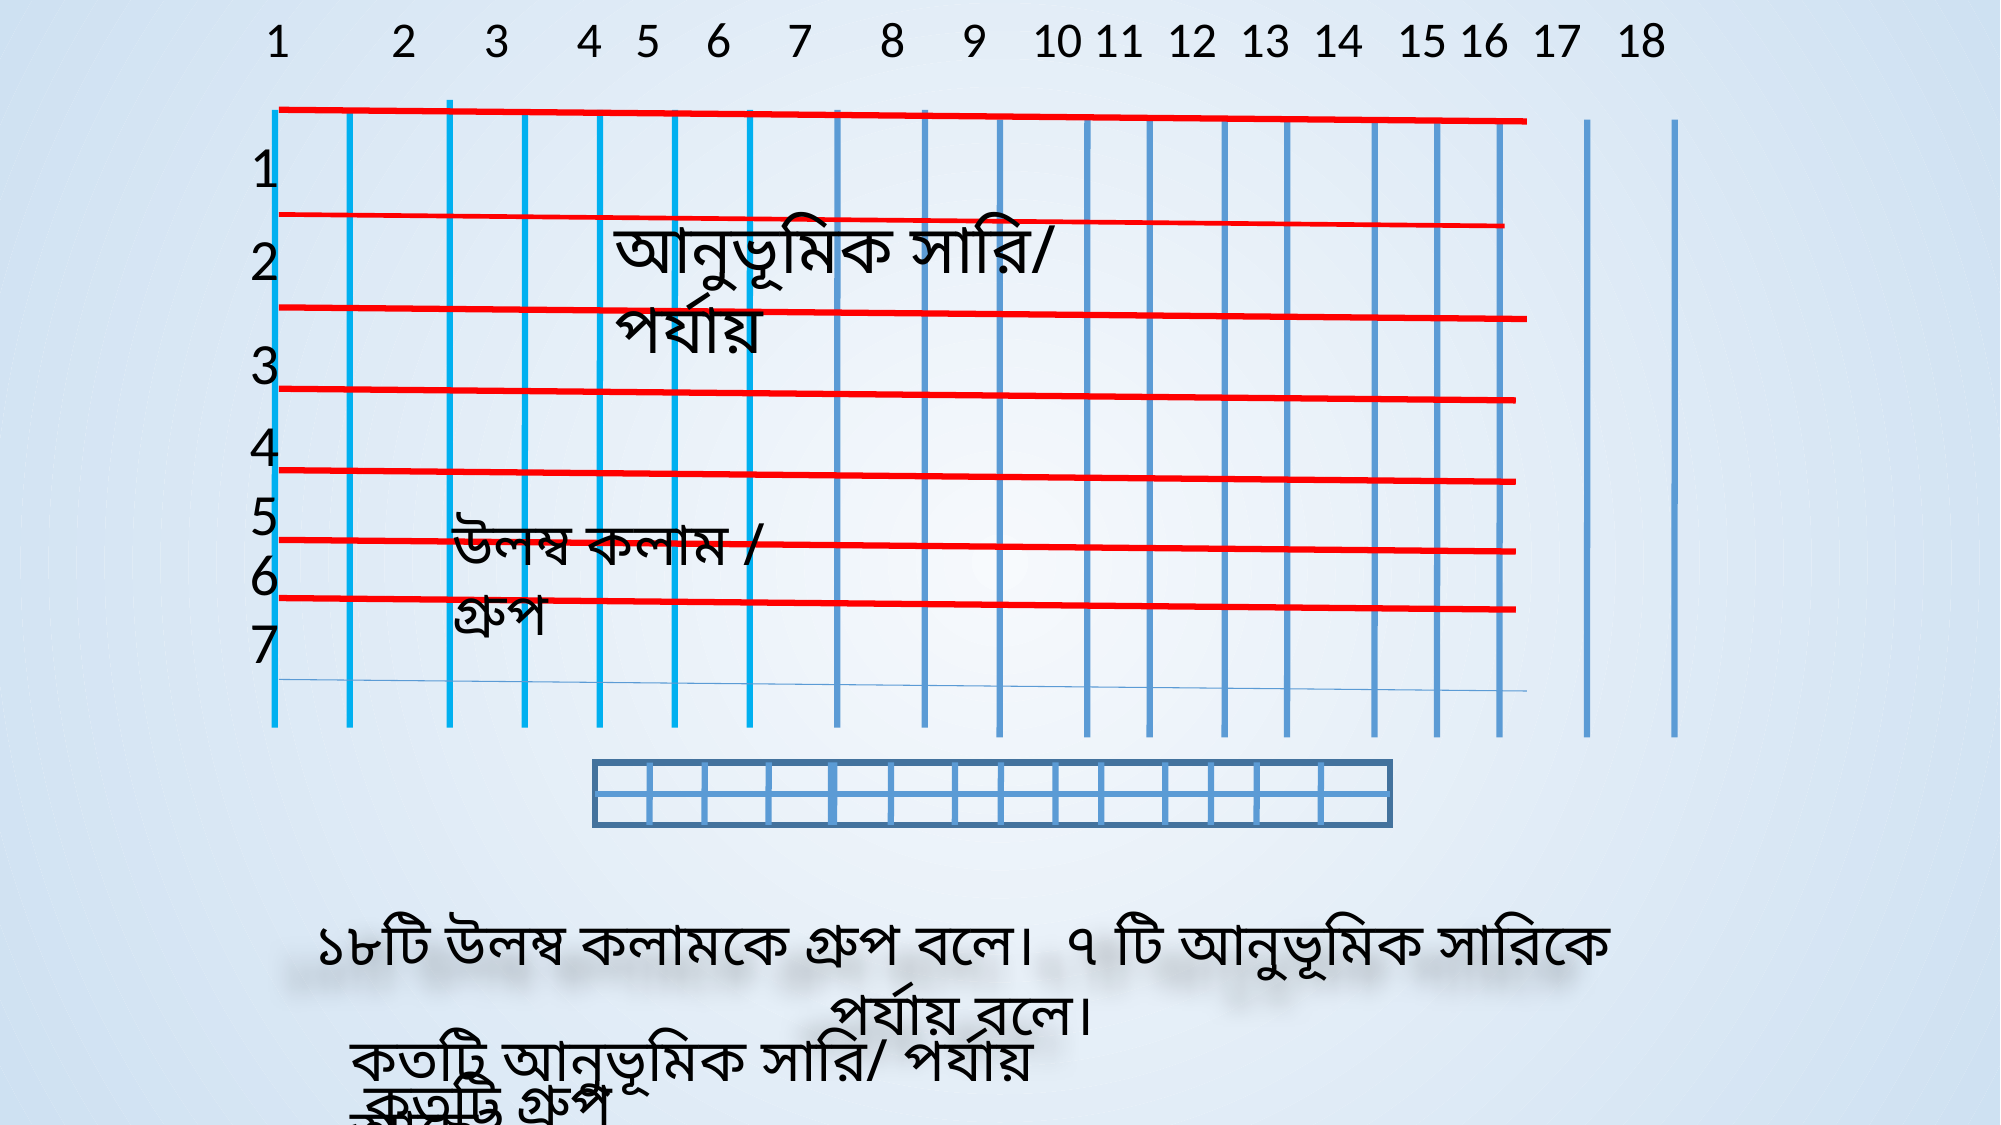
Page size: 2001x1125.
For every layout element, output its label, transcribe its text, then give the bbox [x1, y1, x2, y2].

text_box ১৮টি উলম্ব কলামকে গ্রুপ বলে। ৭ টি আনুভূমিক সারিকে পর্যায় বলে। [287, 899, 1638, 1055]
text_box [234, 109, 1527, 692]
text_box কতটি আনুভূমিক সারি/ পর্যায় আছে? [335, 1016, 1074, 1125]
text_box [594, 762, 1391, 825]
text_box 1 2 3 4 5 6 7 8 9 10 11 12 13 14 15 16 17 18 [249, 0, 1713, 75]
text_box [274, 99, 1675, 738]
